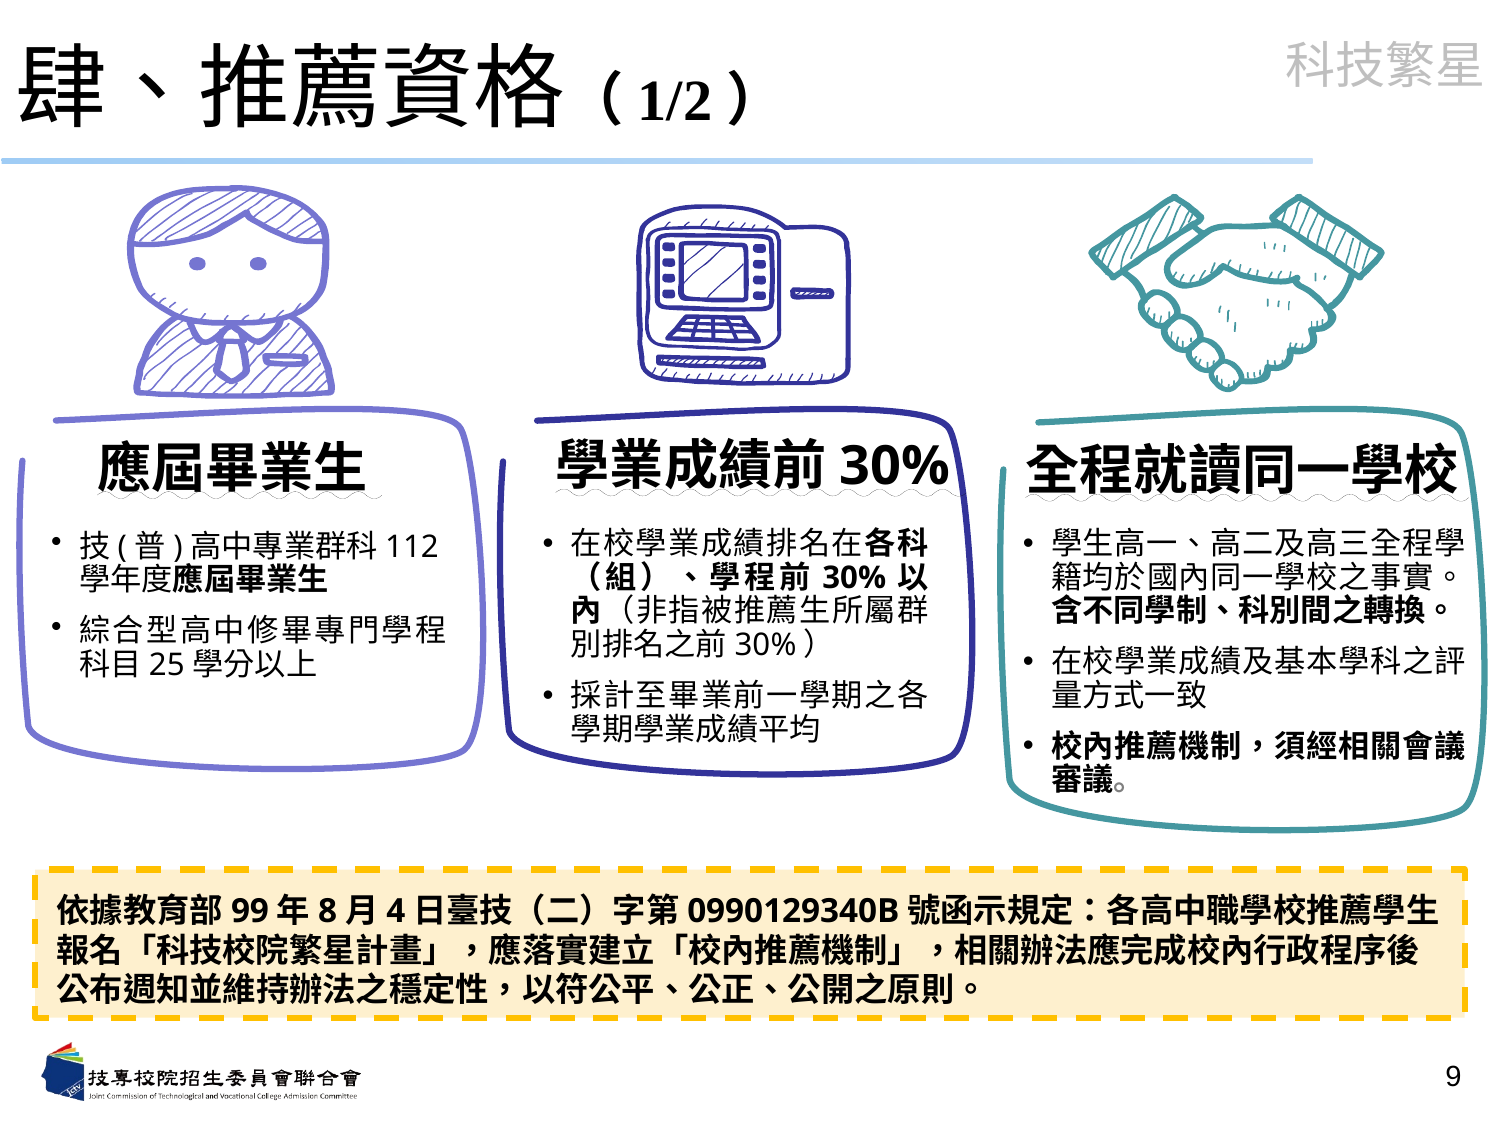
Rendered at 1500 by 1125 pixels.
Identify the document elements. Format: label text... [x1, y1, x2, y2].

text_box 技(普)高中專業群科112學年度應屆畢業生 綜合型高中修畢專門學程科目25學分以上 [36, 522, 462, 690]
text_box [33, 867, 1467, 1020]
text_box 在校學業成績排名在各科（組）、學程前30%以內（非指被推薦生所屬群別排名之前30%） 採計至畢業前一學期之各學期學業成績平均 [527, 520, 944, 755]
text_box [1481, 545, 1487, 767]
slide_number 9 [1126, 1049, 1477, 1125]
text_box 全程就讀同一學校 [1010, 428, 1483, 508]
text_box [497, 406, 975, 777]
picture [41, 1042, 361, 1101]
text_box 肆、推薦資格（1/2） [0, 31, 1350, 136]
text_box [635, 203, 852, 386]
text_box [1039, 805, 1470, 833]
text_box [1034, 406, 1461, 428]
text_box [1088, 193, 1385, 393]
text_box [998, 460, 1479, 782]
text_box 依據教育部99年8月4日臺技（二）字第0990129340B號函示規定：各高中職學校推薦學生報名「科技校院繁星計畫」，應落實建立「校內推薦機制」，相關辦法應完成校內行政程序後公布週知並維持辦法之穩定性，以符公平、公正、公開之原則。 [41, 881, 1465, 1016]
text_box 應屆畢業生 [82, 425, 472, 506]
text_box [126, 184, 336, 399]
text_box 學生高一、高二及高三全程學籍均於國內同一學校之事實。含不同學制、科別間之轉換。 在校學業成績及基本學科之評量方式一致 校內推薦機制，須經相關會議審議。 [1008, 520, 1481, 805]
text_box [17, 406, 486, 772]
text_box 學業成績前30% [540, 423, 1003, 503]
